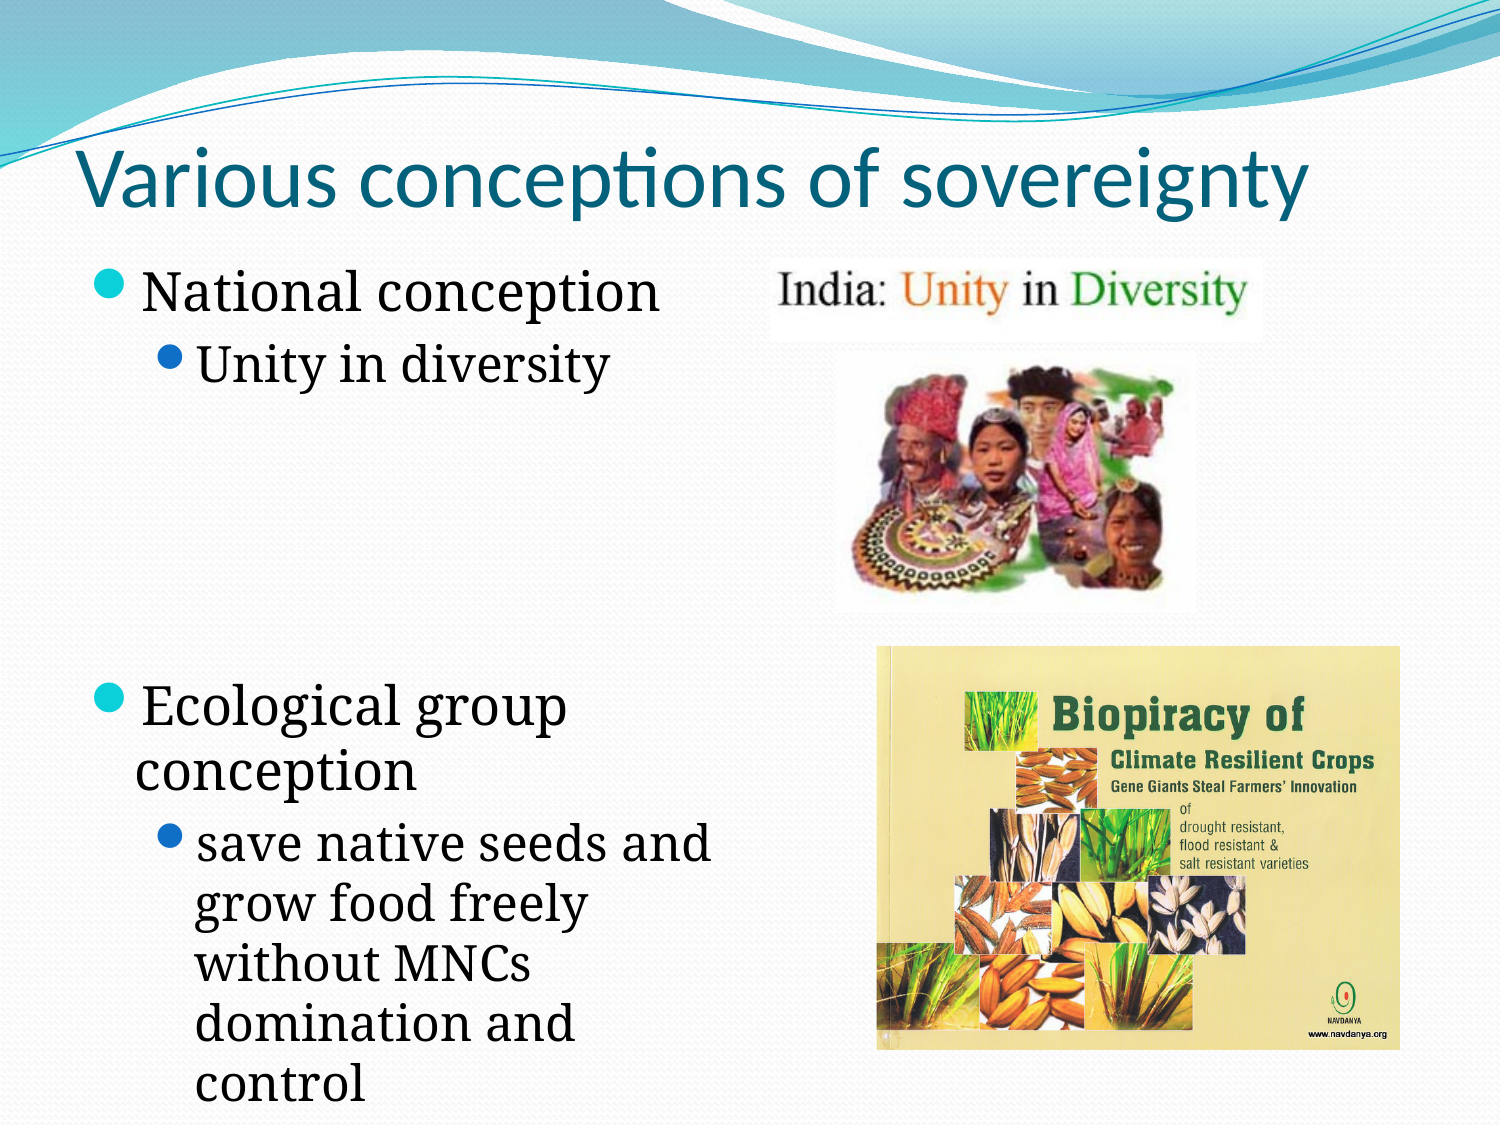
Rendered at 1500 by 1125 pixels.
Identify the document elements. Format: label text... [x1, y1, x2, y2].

list National conception Unity in diversity Ecological group conception save native seeds and grow food freely without MNCs domination and control [75, 249, 775, 1075]
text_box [769, 258, 1263, 613]
picture [874, 646, 1401, 1051]
title Various conceptions of sovereignty [75, 37, 1425, 225]
